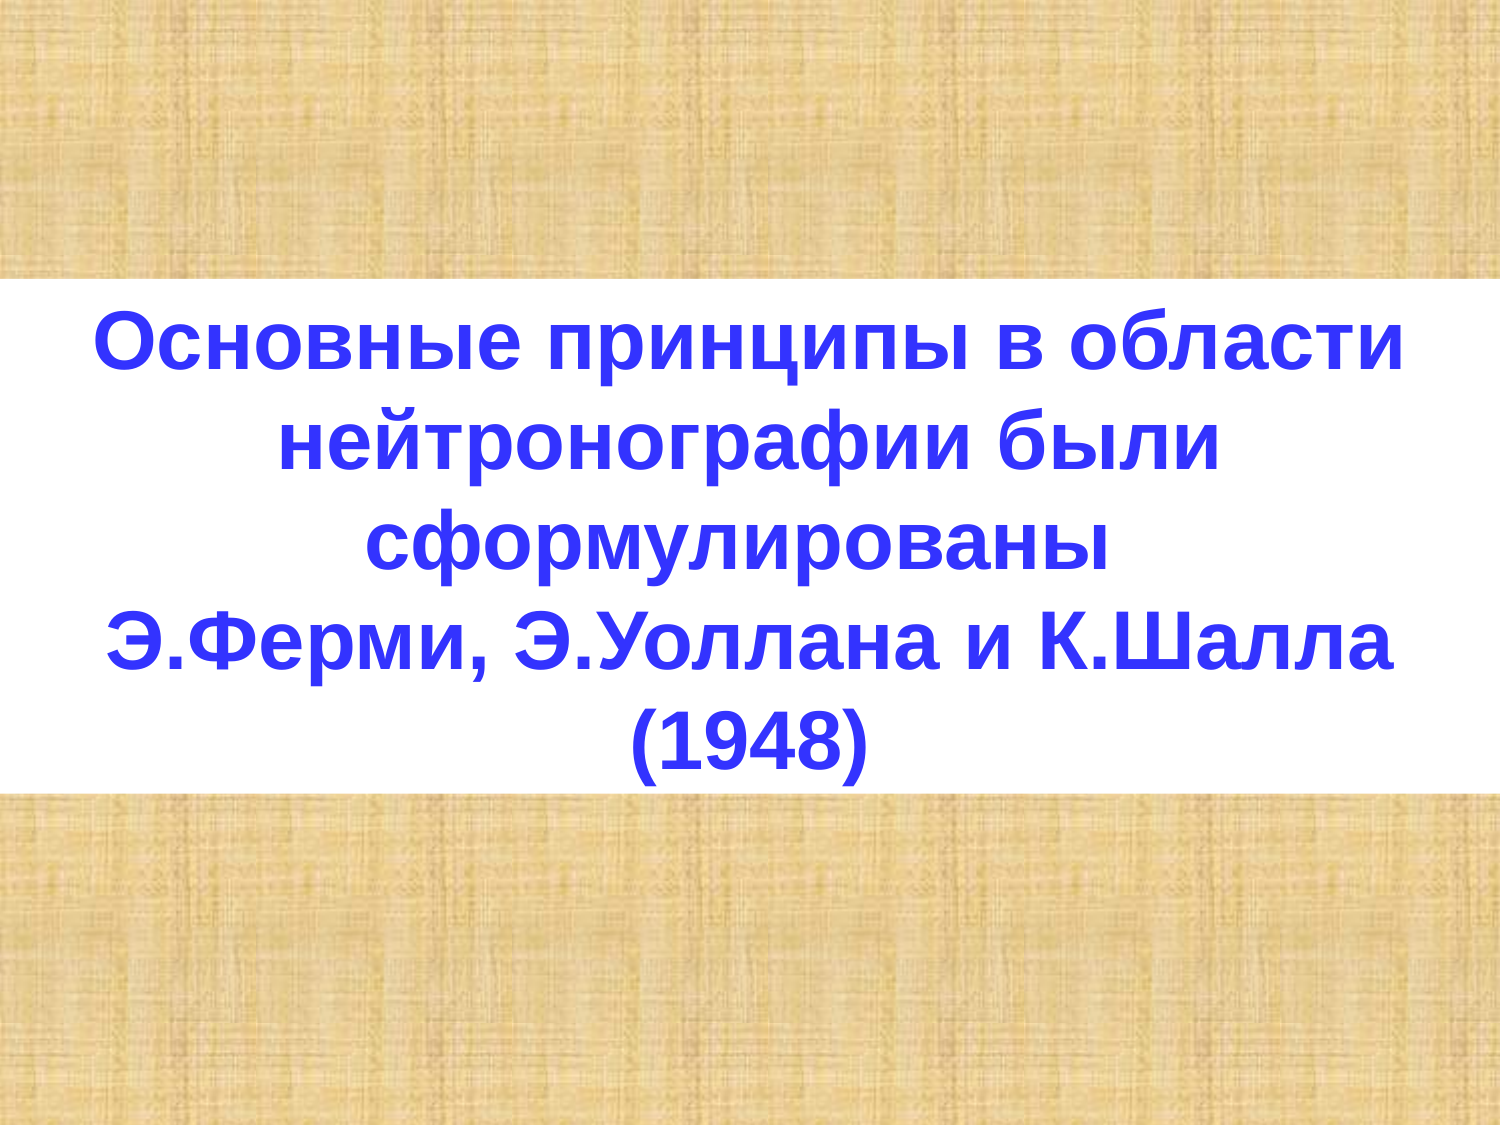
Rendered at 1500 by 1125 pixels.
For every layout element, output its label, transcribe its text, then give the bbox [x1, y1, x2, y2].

picture [0, 0, 1500, 278]
text_box Основные принципы в области нейтронографии были сформулированы Э.Ферми, Э.Уоллана и К.Шалла (1948) [0, 278, 1500, 794]
picture [0, 794, 1500, 1125]
